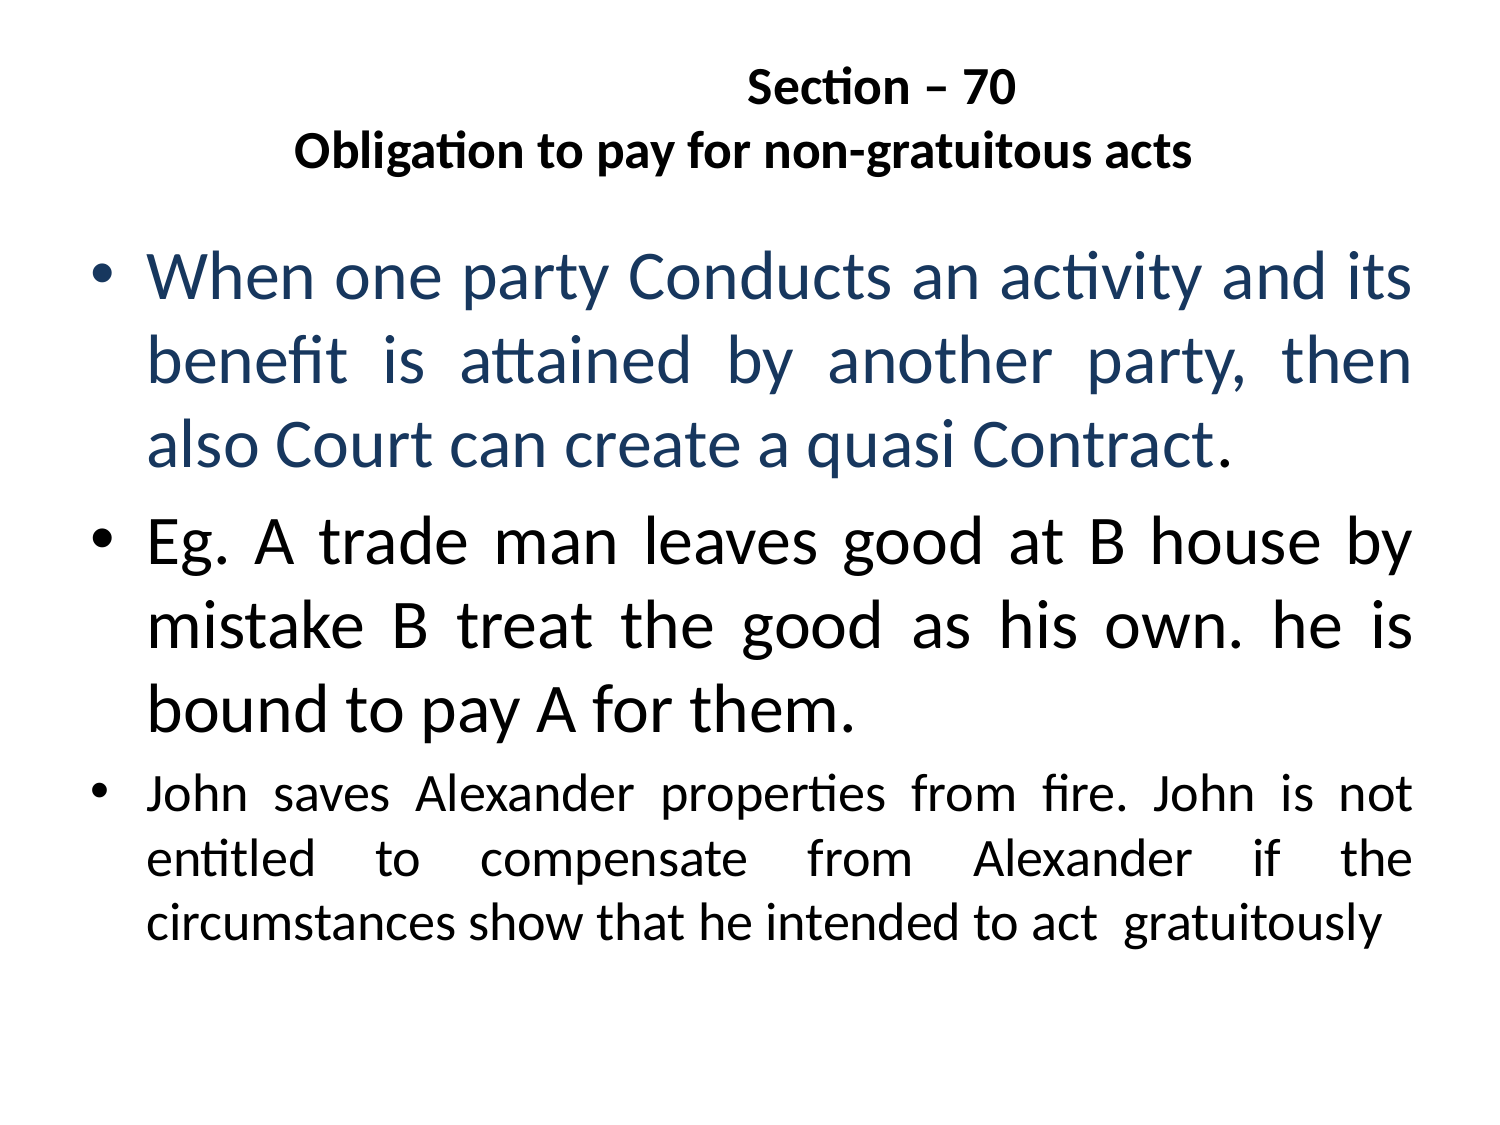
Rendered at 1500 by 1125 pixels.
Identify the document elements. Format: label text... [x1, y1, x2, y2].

list When one party Conducts an activity and its benefit is attained by another party, then also Court can create a quasi Contract. Eg. A trade man leaves good at B house by mistake B treat the good as his own. he is bound to pay A for them. John saves Alexander properties from fire. John is not entitled to compensate from Alexander if the circumstances show that he intended to act gratuitously [75, 222, 1430, 1055]
title Section – 70 Obligation to pay for non-gratuitous acts [75, 42, 1425, 188]
